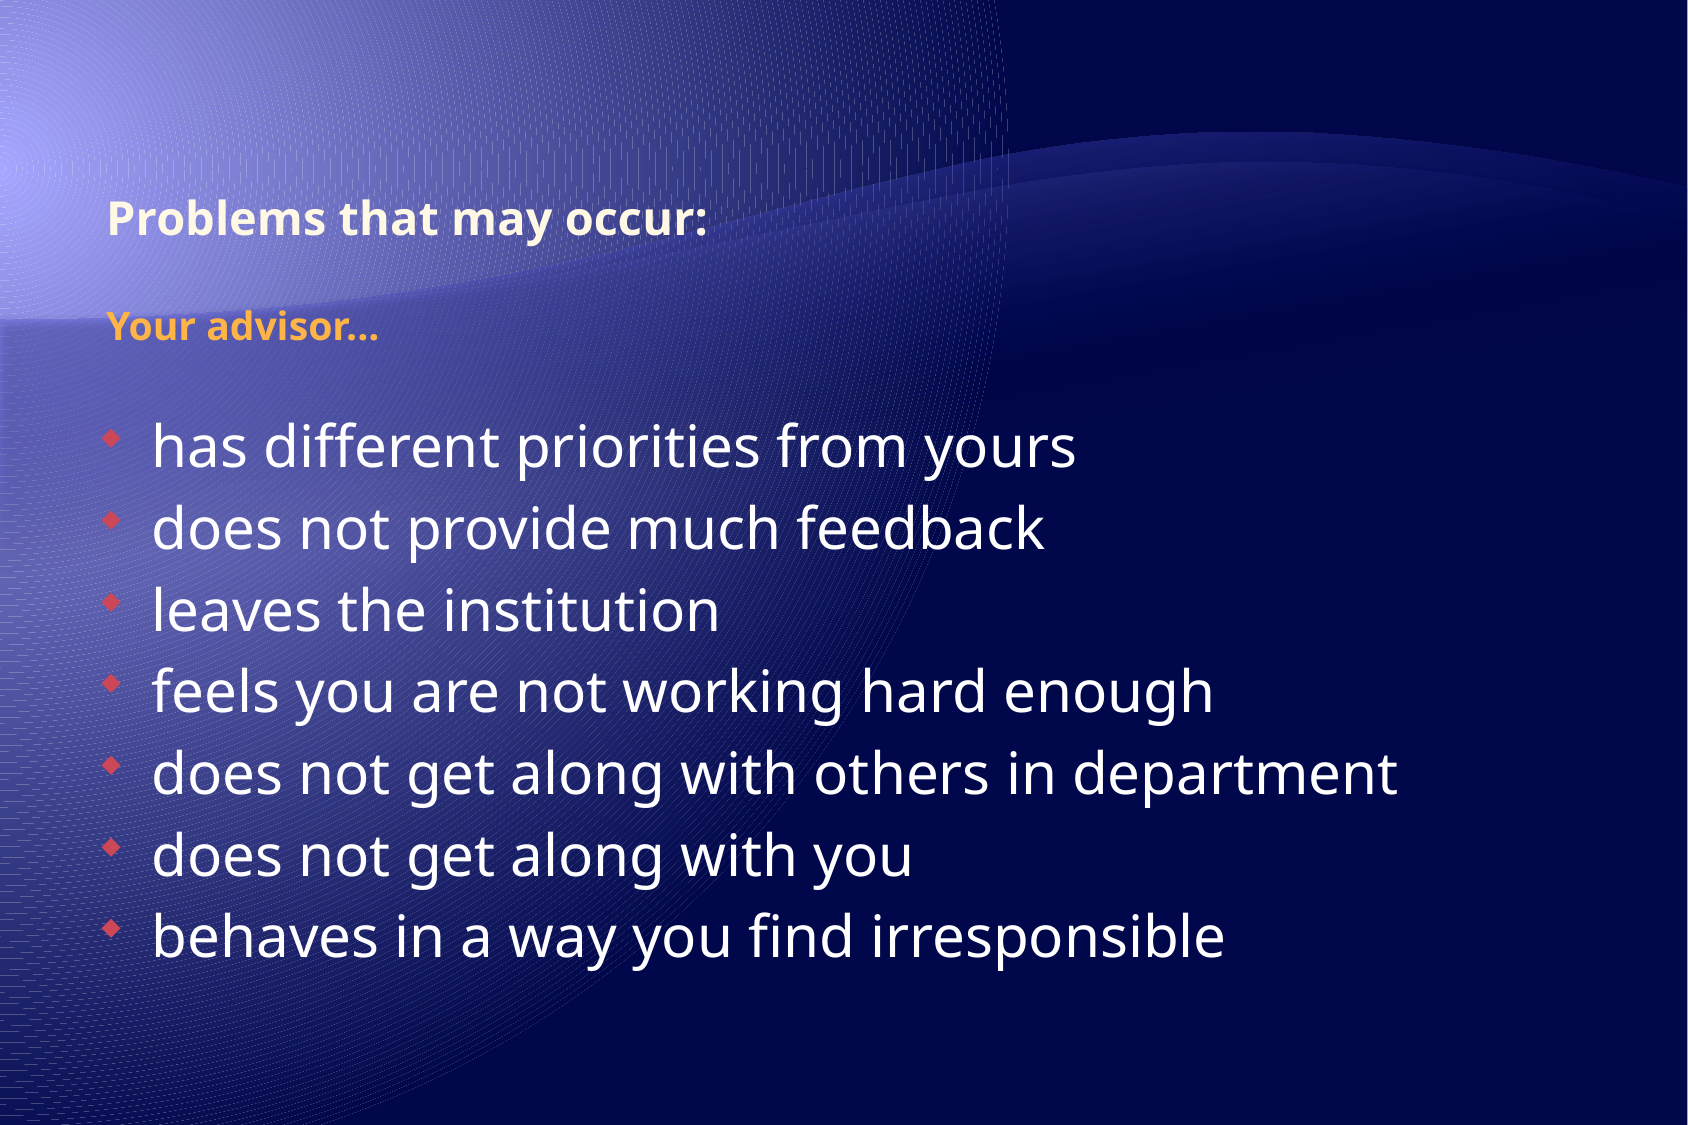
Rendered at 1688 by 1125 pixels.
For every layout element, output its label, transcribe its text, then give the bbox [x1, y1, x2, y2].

list has different priorities from yours does not provide much feedback leaves the institution feels you are not working hard enough does not get along with others in department does not get along with you behaves in a way you find irresponsible [84, 401, 1604, 1063]
title Problems that may occur: Your advisor... [106, 187, 1632, 350]
